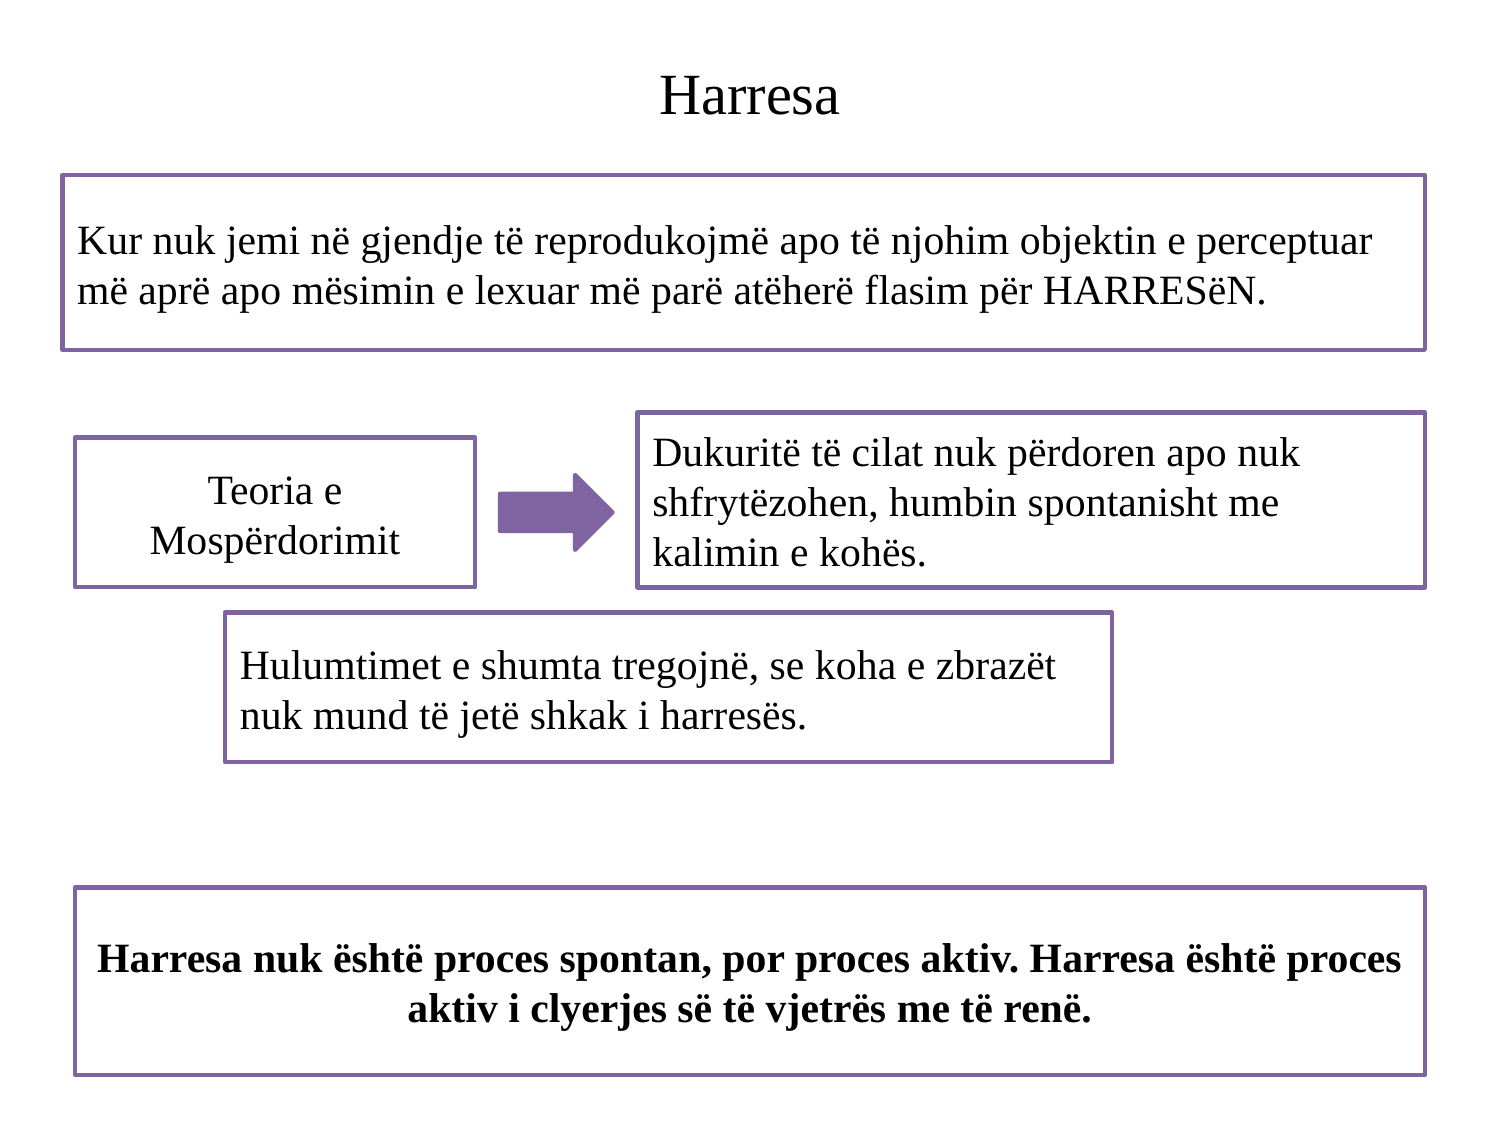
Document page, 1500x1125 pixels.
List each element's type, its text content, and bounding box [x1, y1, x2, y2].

text_box Dukuritë të cilat nuk përdoren apo nuk shfrytëzohen, humbin spontanisht me kalimin e kohës. [635, 410, 1427, 590]
title Harresa [75, 45, 1425, 138]
text_box Hulumtimet e shumta tregojnë, se koha e zbrazët nuk mund të jetë shkak i harresës. [223, 610, 1114, 764]
text_box Teoria e Mospërdorimit [73, 435, 477, 589]
text_box Kur nuk jemi në gjendje të reprodukojmë apo të njohim objektin e perceptuar më aprë apo mësimin e lexuar më parë atëherë flasim për HARRESëN. [60, 173, 1427, 352]
text_box Harresa nuk është proces spontan, por proces aktiv. Harresa është proces aktiv i clyerjes së të vjetrës me të renë. [73, 885, 1427, 1077]
text_box [497, 472, 615, 552]
